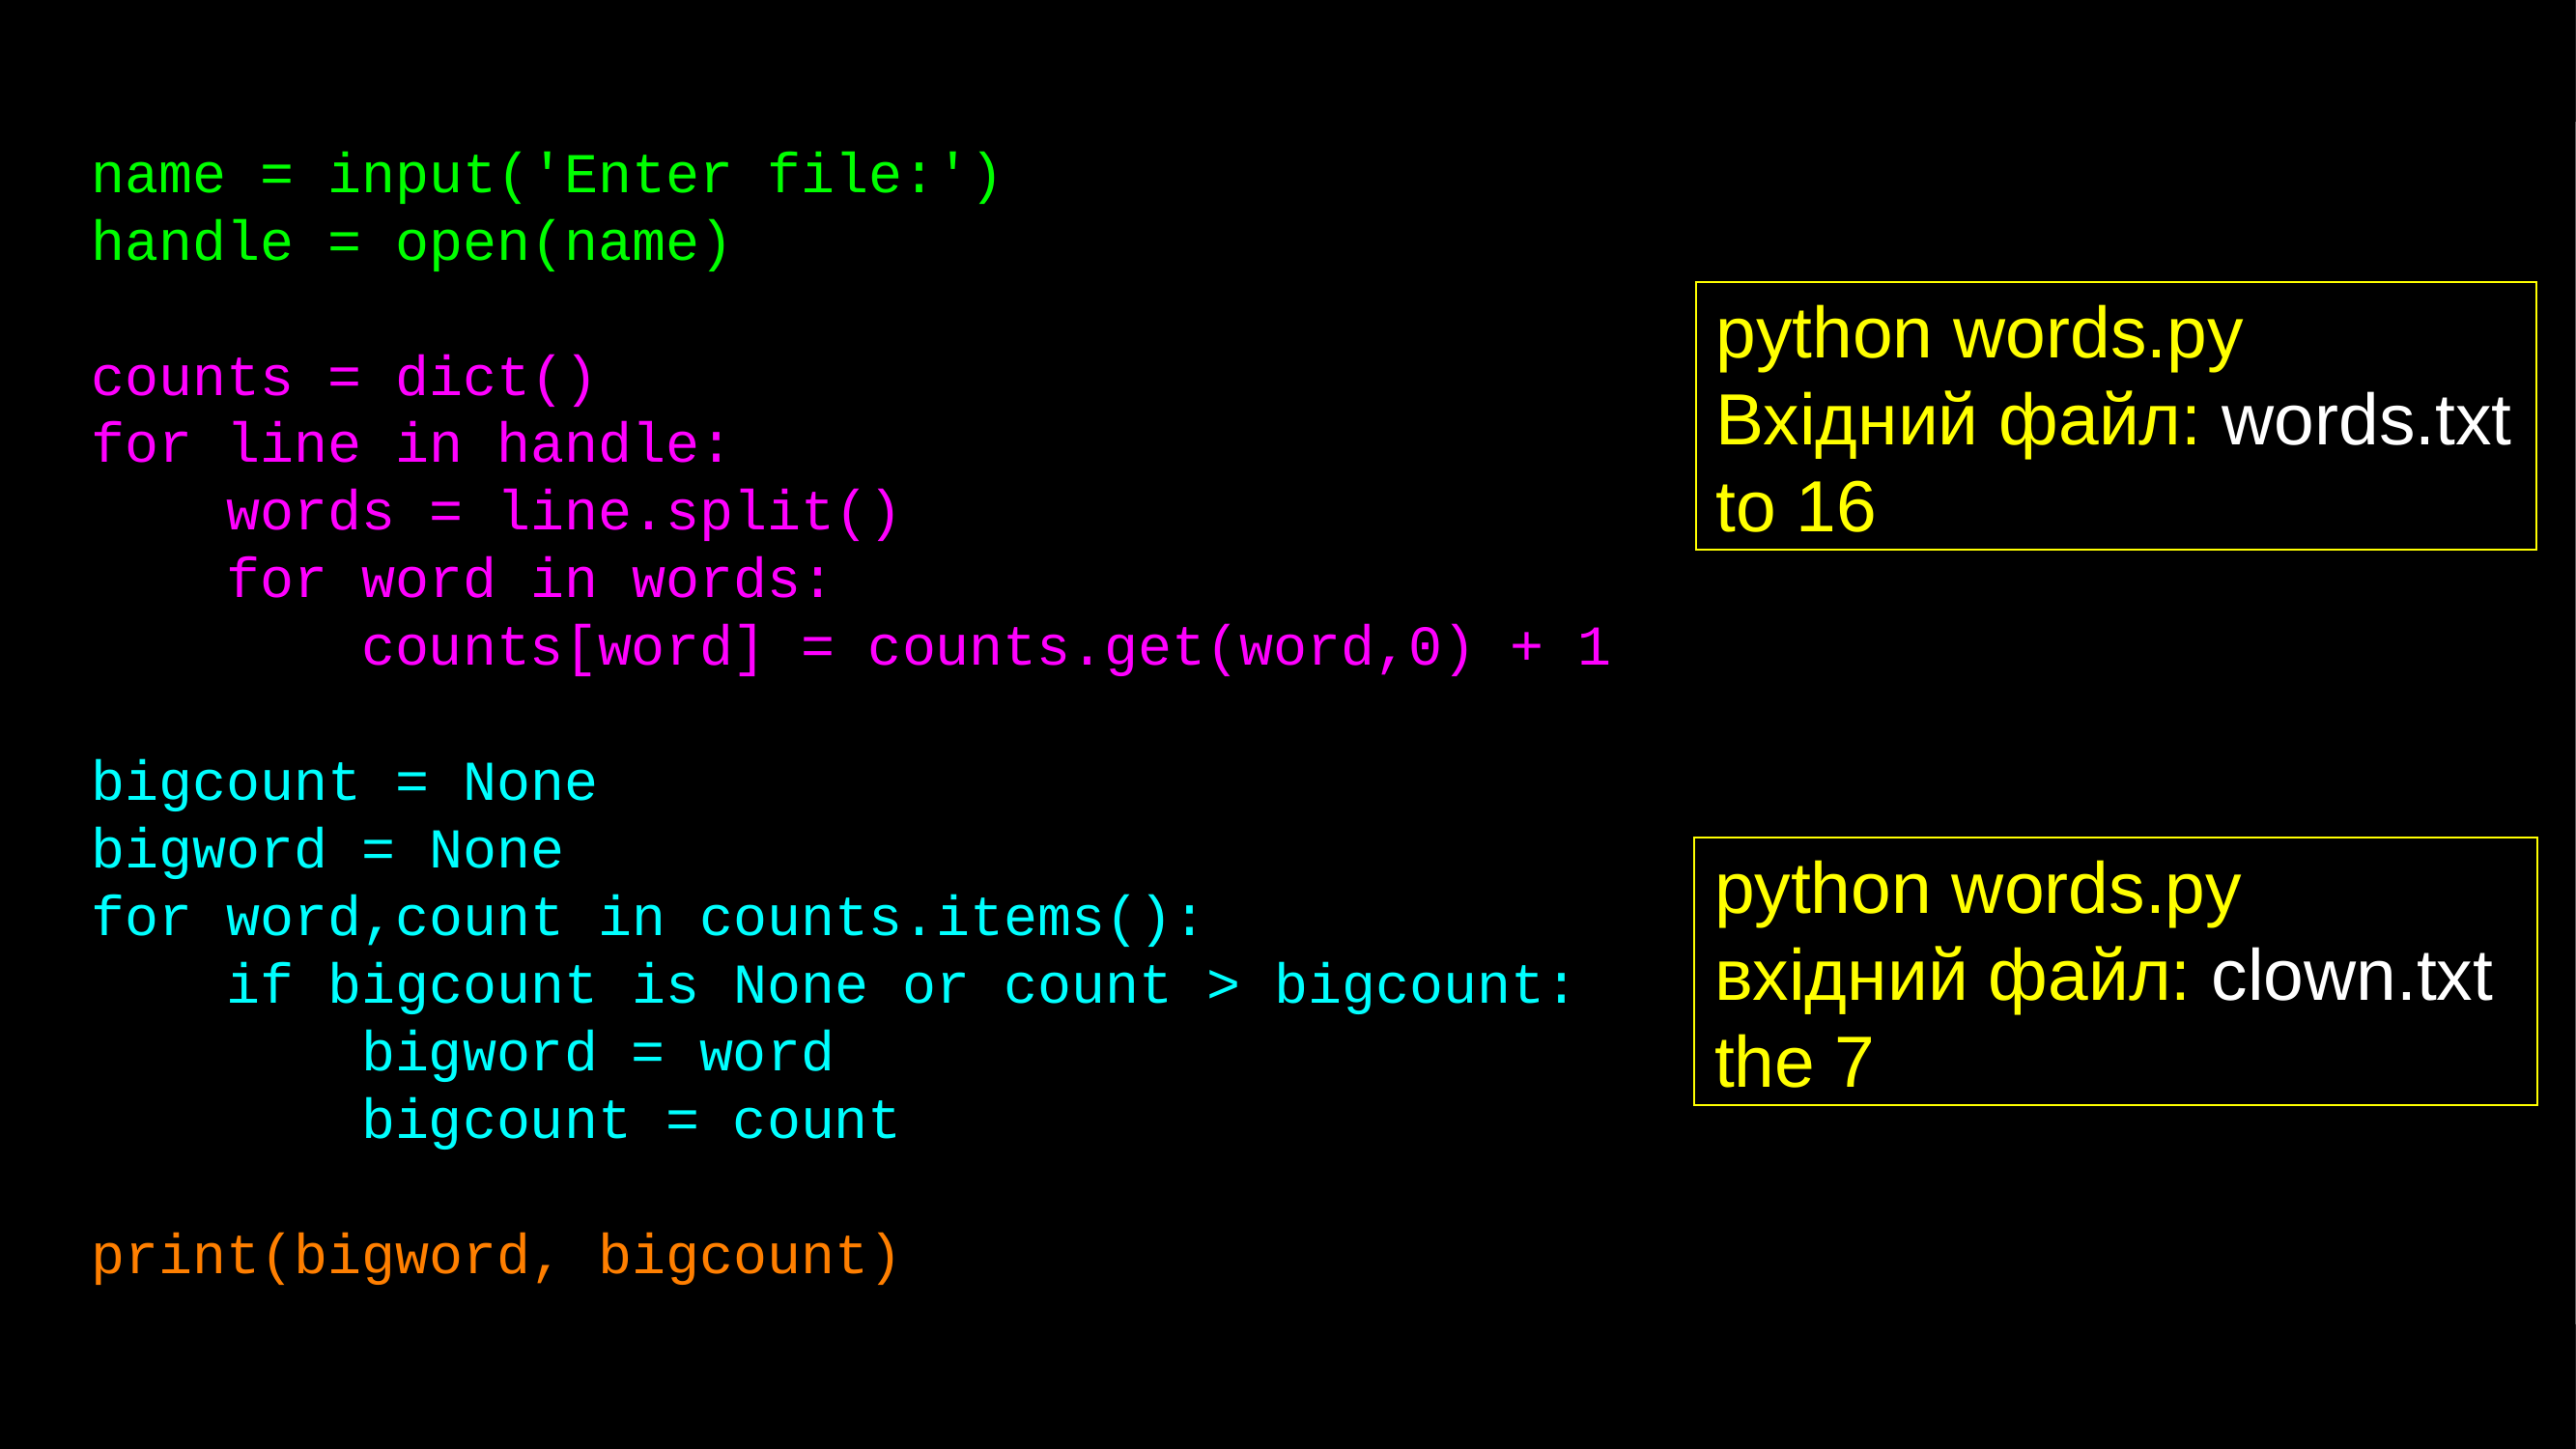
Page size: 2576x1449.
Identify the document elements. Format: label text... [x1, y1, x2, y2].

text_box name = input('Enter file:') handle = open(name) counts = dict() for line in handle: words = line.split() for word in words: counts[word] = counts.get(word,0) + 1 bigcount = None bigword = None for word,count in counts.items(): if bigcount is None or count > bigcount: bigword = word bigcount = count print(bigword, bigcount) [91, 114, 1640, 1308]
text_box python words.py вхідний файл: clown.txt the 7 [1694, 837, 2537, 1105]
text_box python words.py Вхідний файл: words.txt to 16 [1695, 281, 2537, 550]
